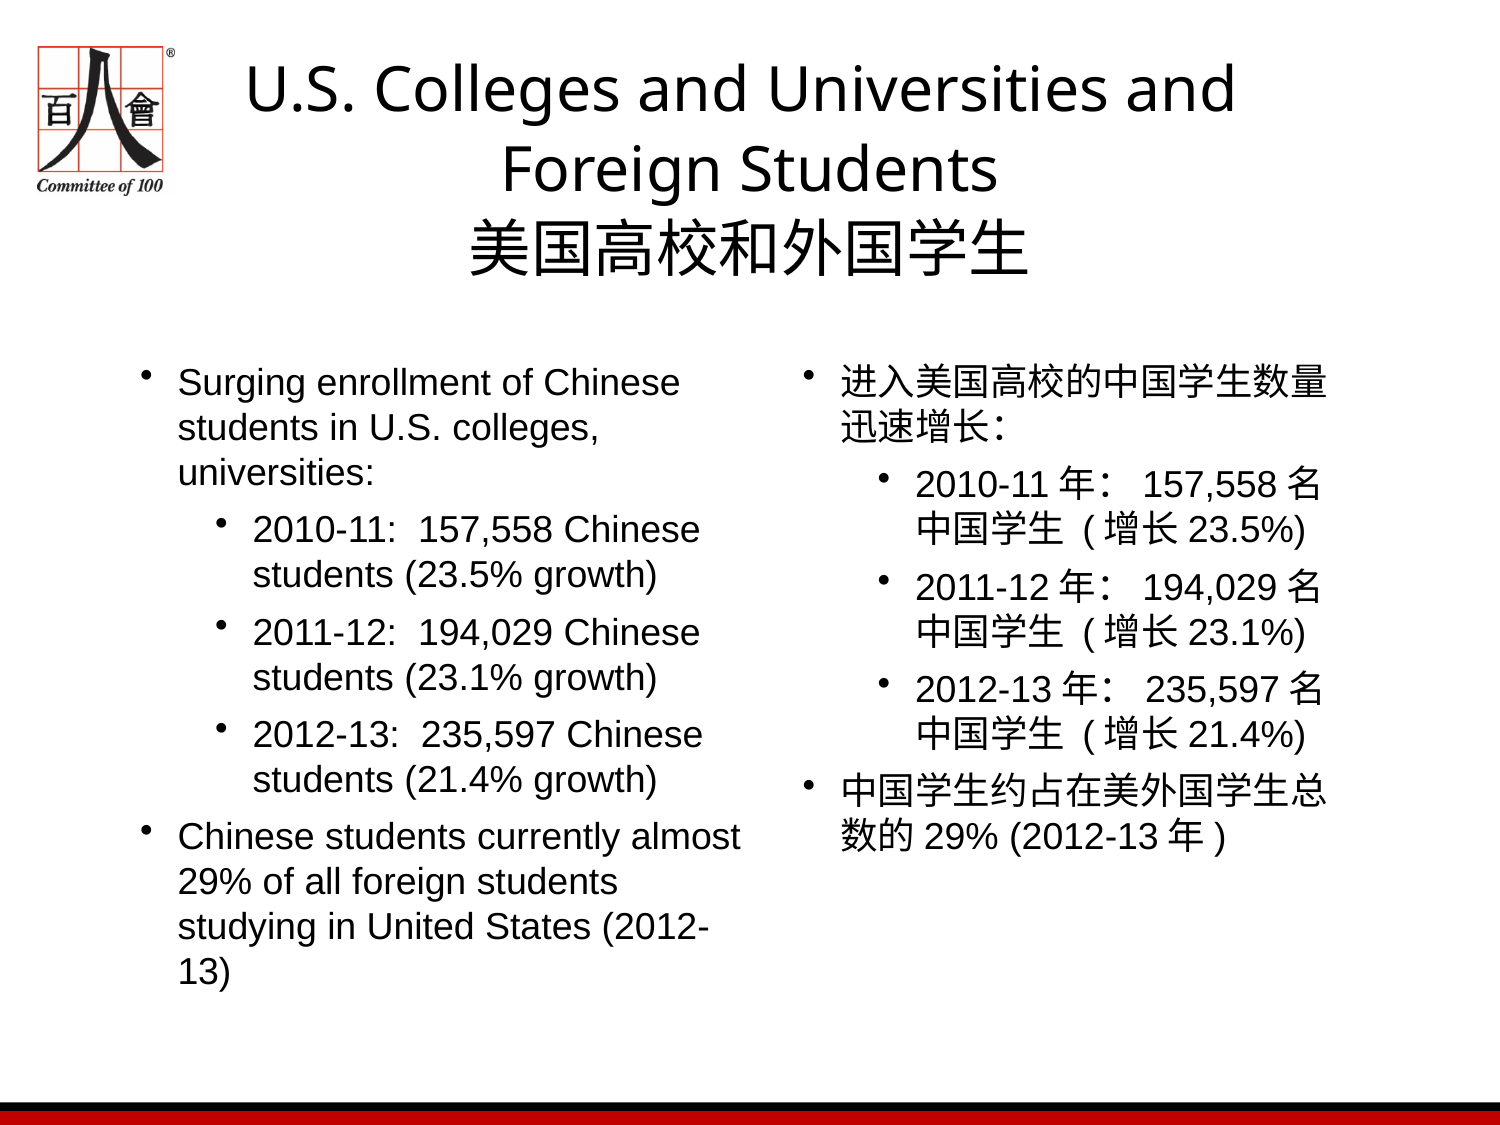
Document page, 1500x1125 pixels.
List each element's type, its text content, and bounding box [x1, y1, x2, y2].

text_box 进入美国高校的中国学生数量迅速增长： 2010-11年：157,558名中国学生 (增长23.5%) 2011-12年：194,029名中国学生 (增长23.1%) 2012-13年：235,597名中国学生 (增长21.4%) 中国学生约占在美外国学生总数的29% (2012-13年) [787, 350, 1363, 1050]
picture [37, 46, 176, 196]
list Surging enrollment of Chinese students in U.S. colleges, universities: 2010-11: 157,558 Chinese students (23.5% growth) 2011-12: 194,029 Chinese students (23.1% growth) 2012-13: 235,597 Chinese students (21.4% growth) Chinese students currently almost 29% of all foreign students studying in United States (2012-13) [124, 349, 776, 1051]
text_box U.S. Colleges and Universities and Foreign Students 美国高校和外国学生 [125, 50, 1375, 250]
